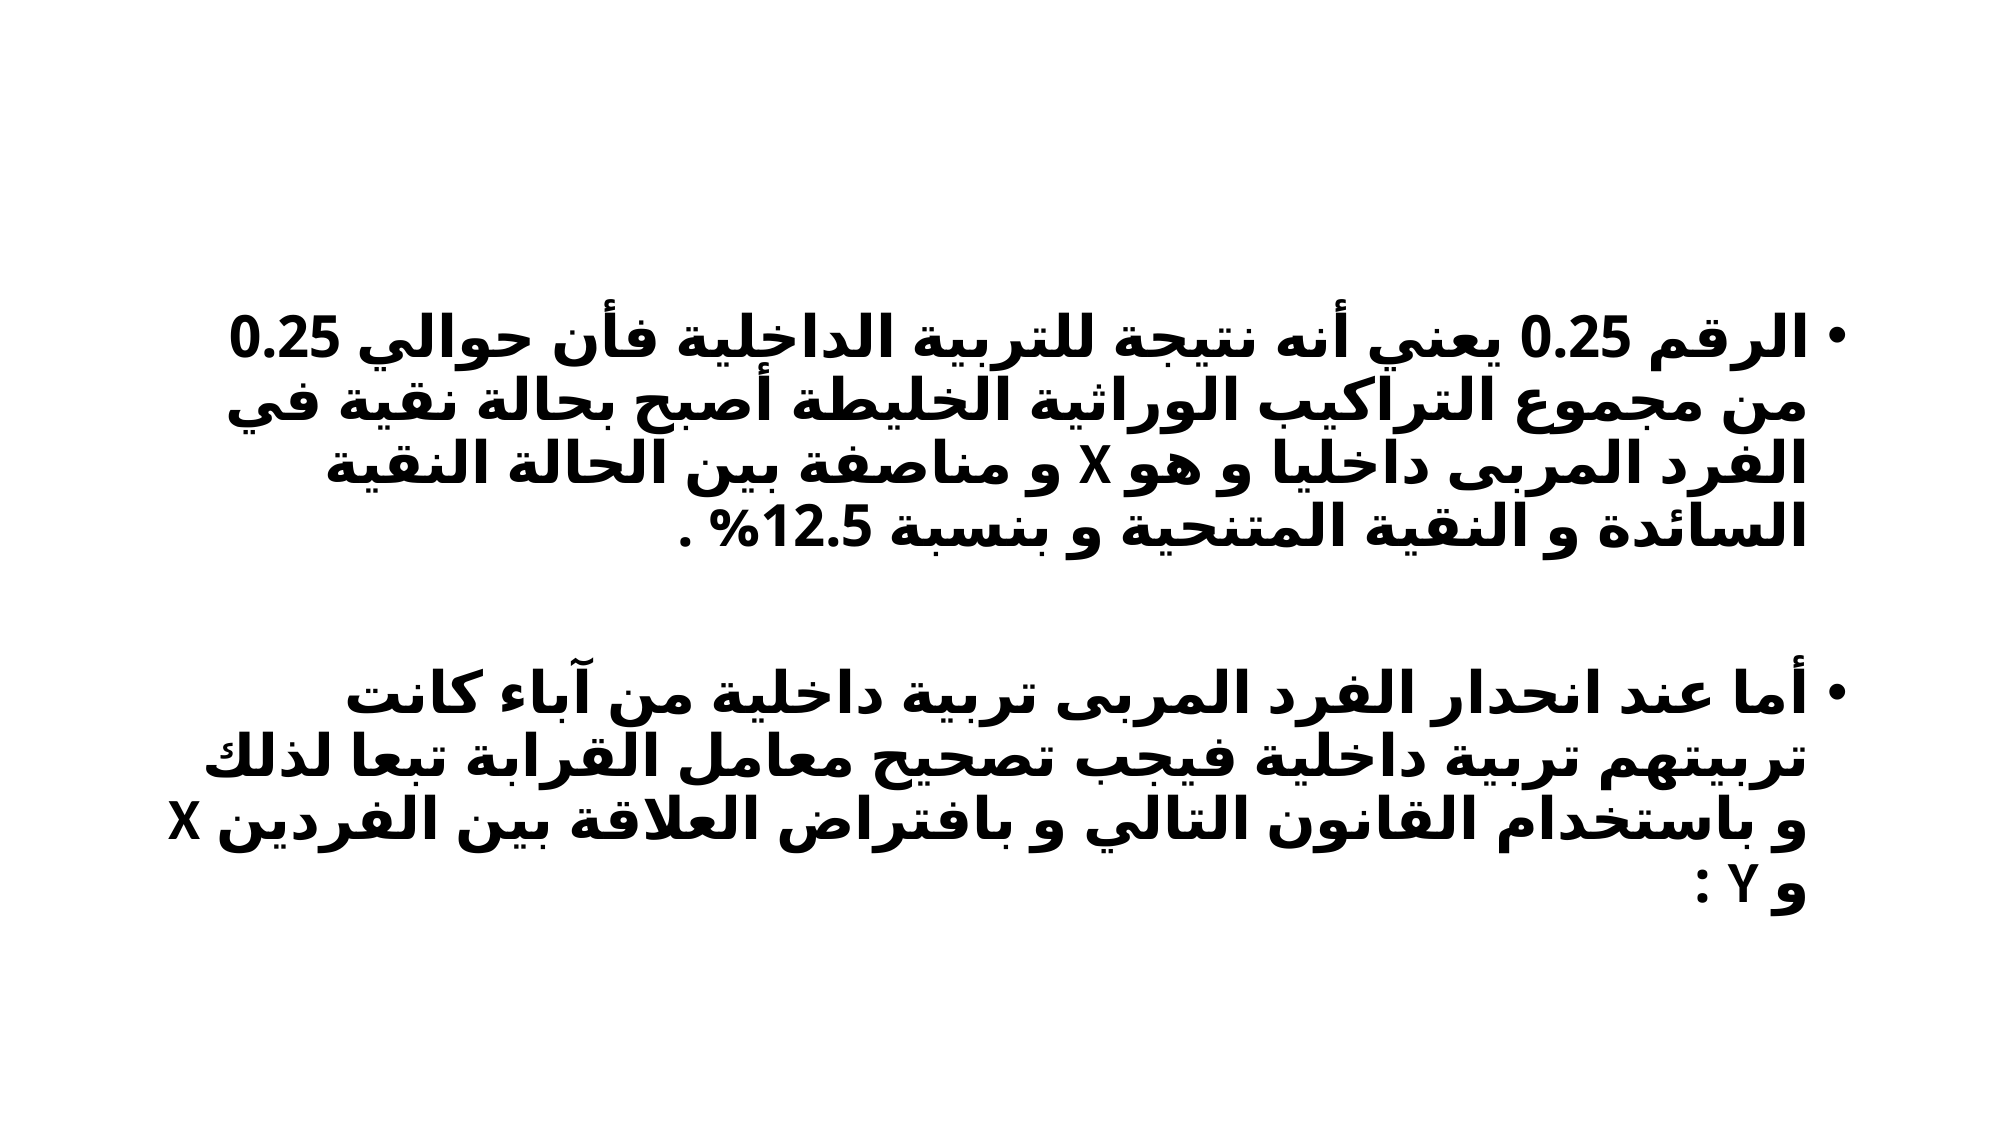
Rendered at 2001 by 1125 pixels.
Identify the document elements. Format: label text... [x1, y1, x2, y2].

list الرقم 0.25 يعني أنه نتيجة للتربية الداخلية فأن حوالي 0.25 من مجموع التراكيب الوراثية الخليطة أصبح بحالة نقية في الفرد المربى داخليا و هو X و مناصفة بين الحالة النقية السائدة و النقية المتنحية و بنسبة 12.5% . أما عند انحدار الفرد المربى تربية داخلية من آباء كانت تربيتهم تربية داخلية فيجب تصحيح معامل القرابة تبعا لذلك و باستخدام القانون التالي و بافتراض العلاقة بين الفردين X و Y : [137, 299, 1863, 1014]
